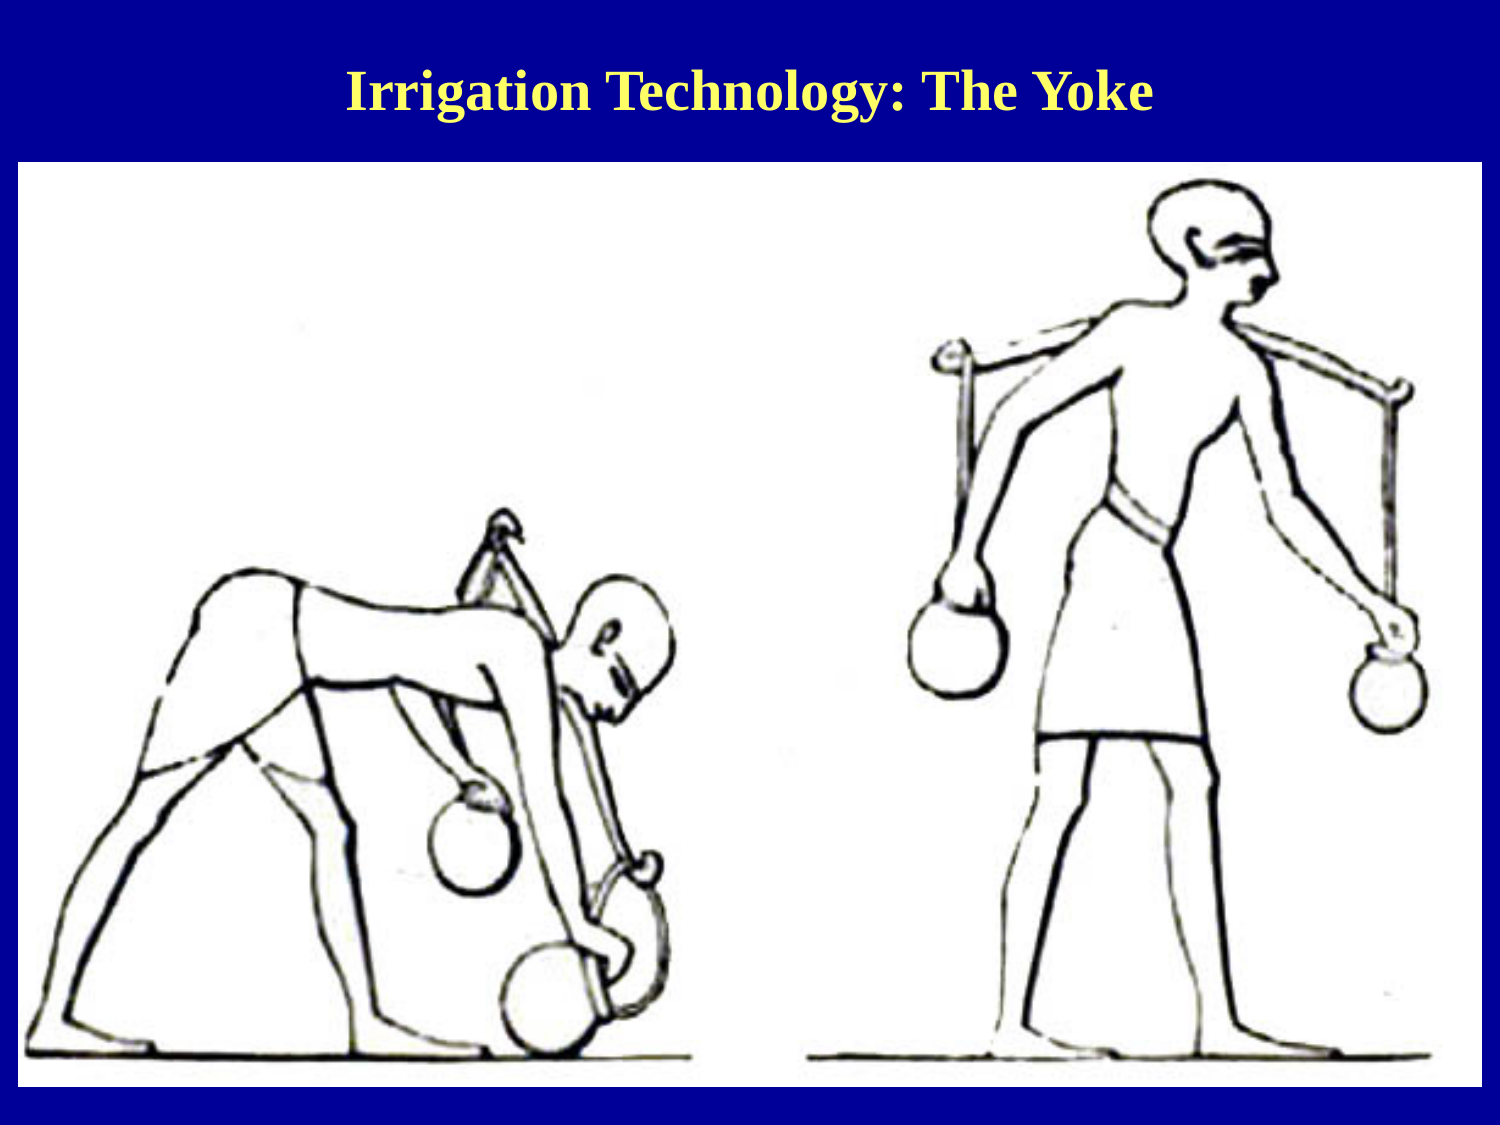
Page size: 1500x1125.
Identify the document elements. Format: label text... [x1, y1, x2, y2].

picture [18, 162, 1482, 1087]
title Irrigation Technology: The Yoke [112, 0, 1388, 162]
